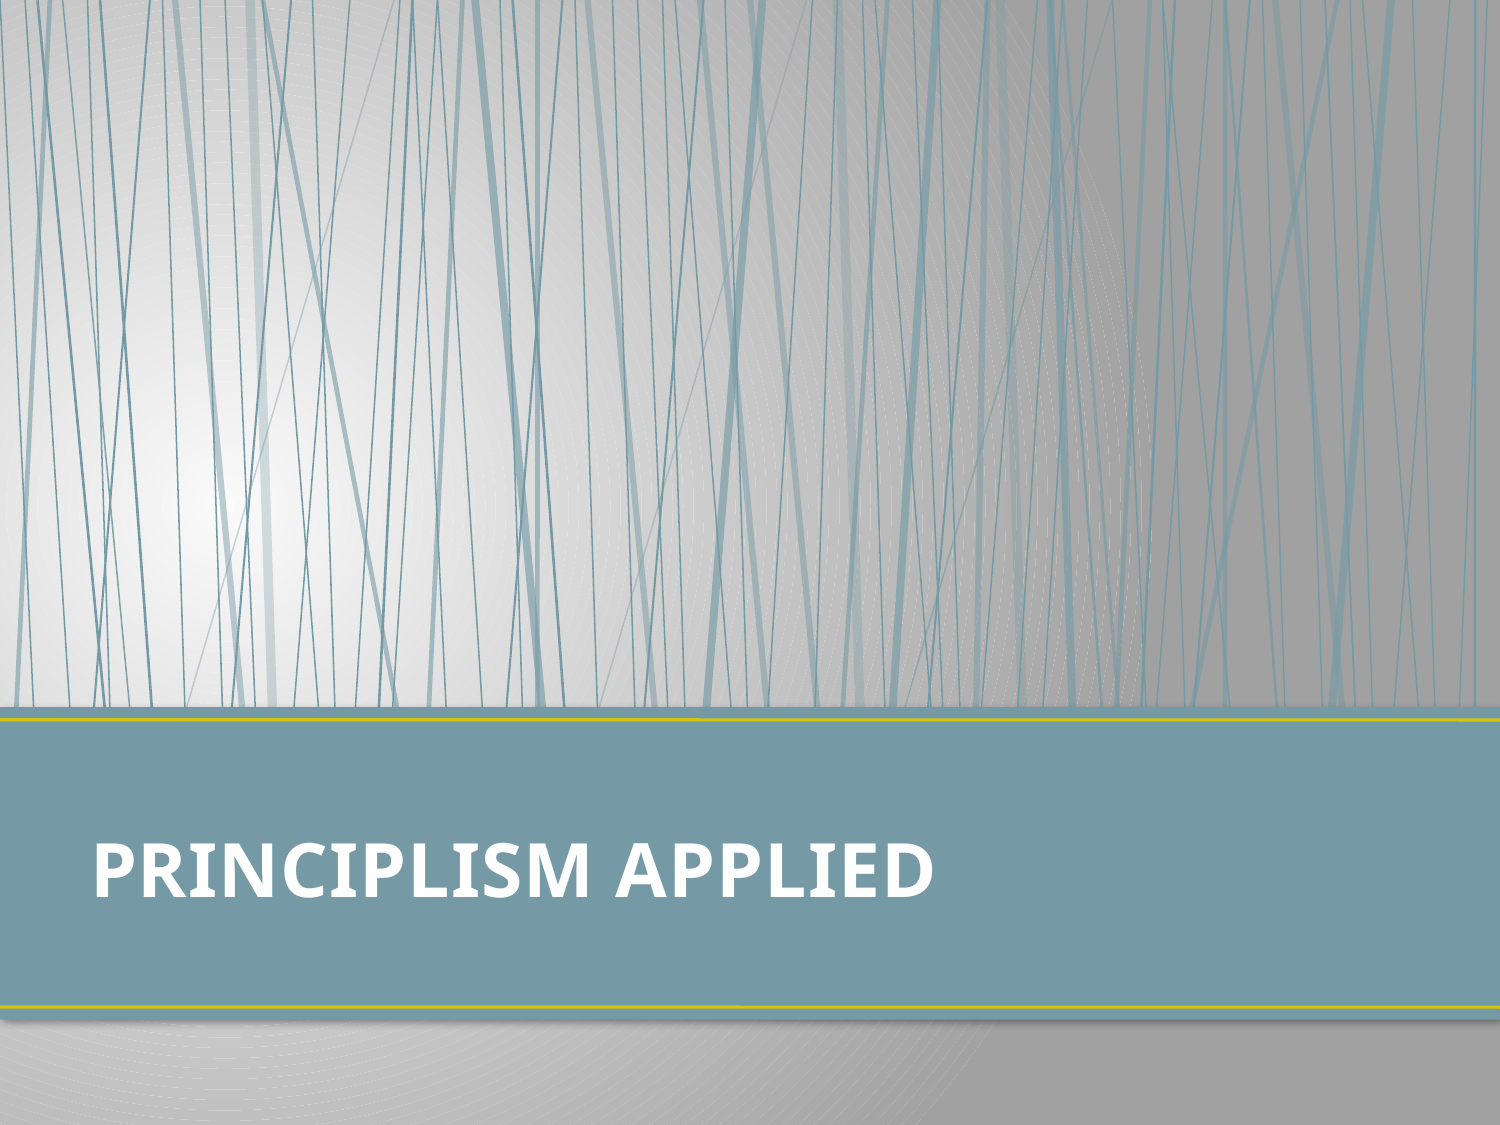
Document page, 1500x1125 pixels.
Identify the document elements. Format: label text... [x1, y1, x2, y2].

title PRINCIPLISM APPLIED [75, 732, 1438, 920]
